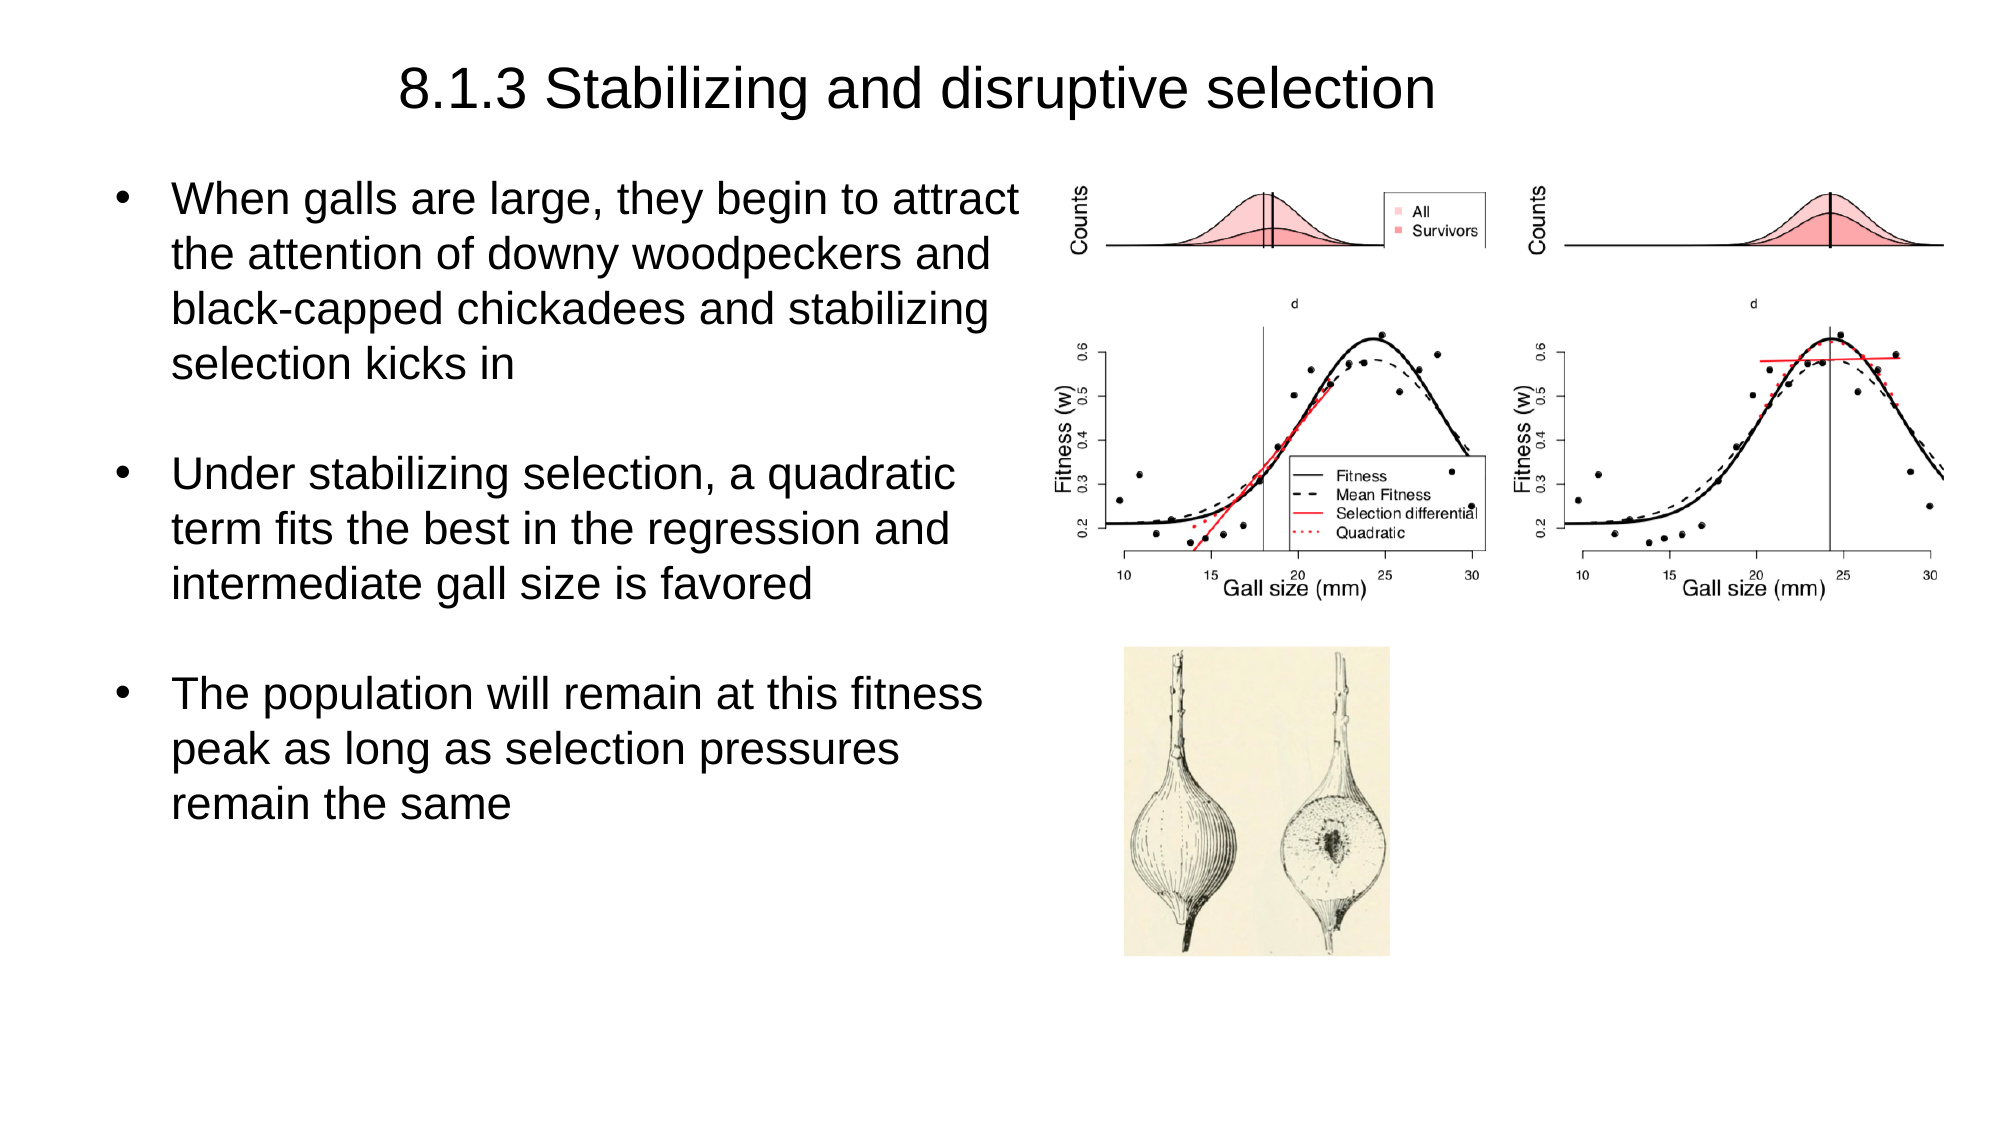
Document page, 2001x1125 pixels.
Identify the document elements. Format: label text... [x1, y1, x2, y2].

picture [1116, 643, 1397, 965]
picture [1039, 161, 1969, 618]
text_box 8.1.3 Stabilizing and disruptive selection [196, 42, 1640, 128]
text_box When galls are large, they begin to attract the attention of downy woodpeckers and black-capped chickadees and stabilizing selection kicks in Under stabilizing selection, a quadratic term fits the best in the regression and intermediate gall size is favored The population will remain at this fitness peak as long as selection pressures remain the same [100, 161, 1040, 836]
